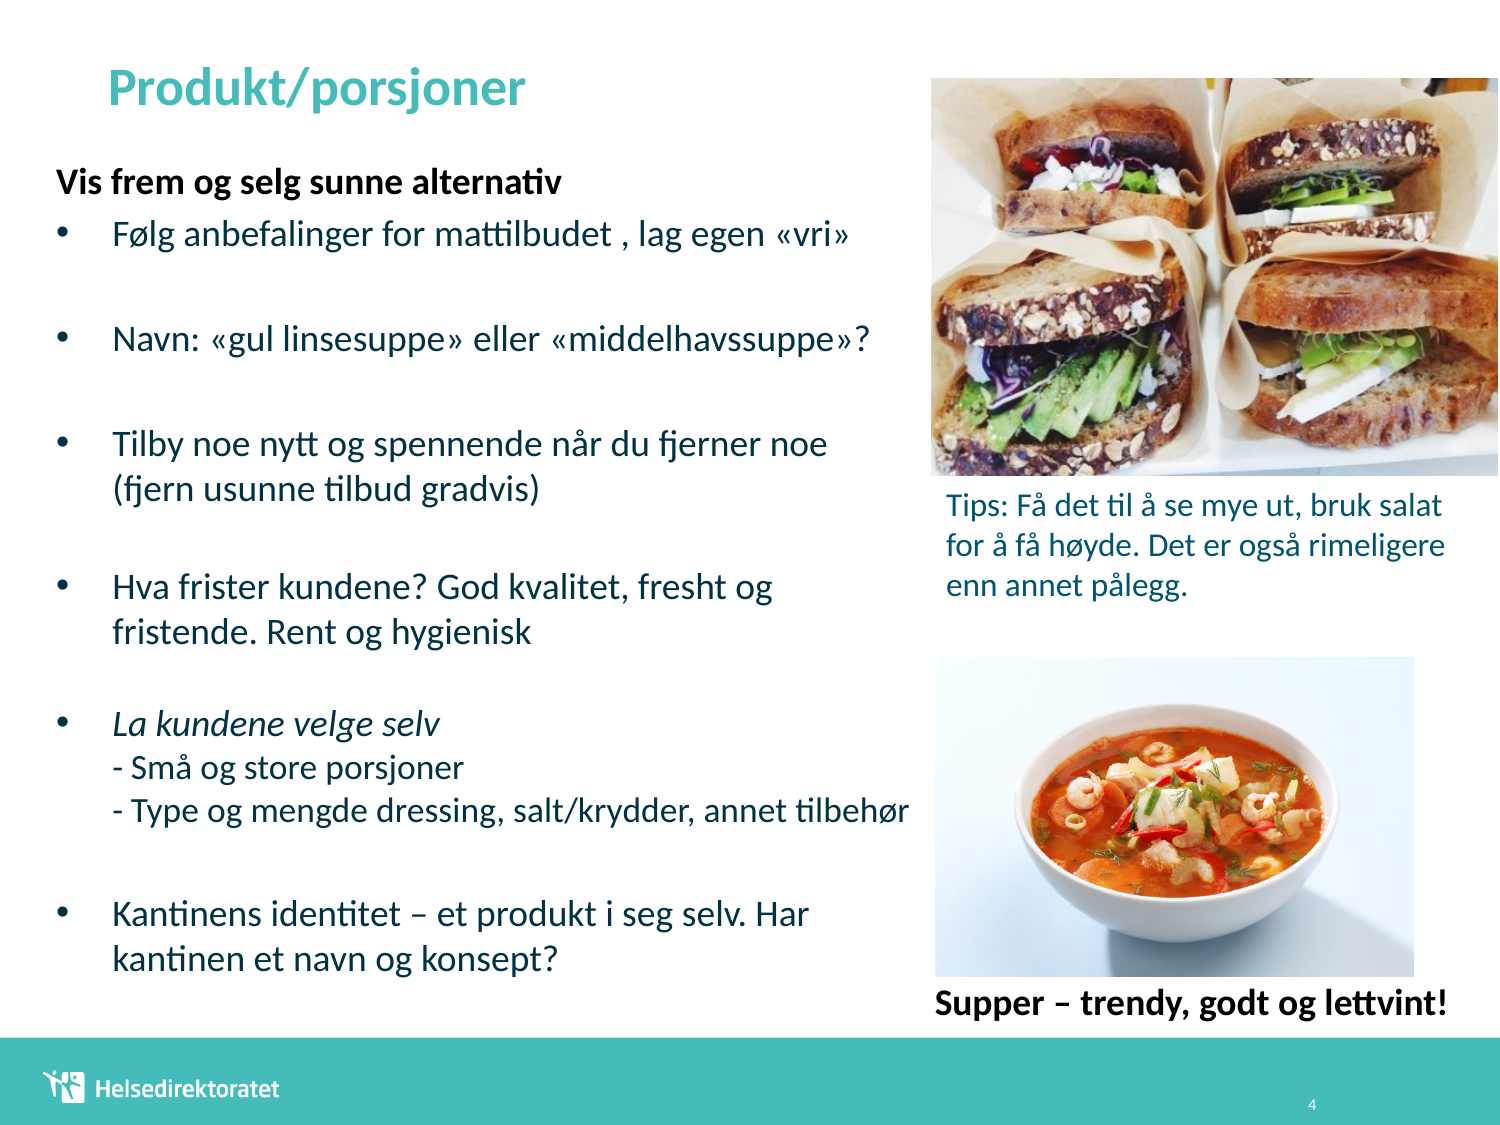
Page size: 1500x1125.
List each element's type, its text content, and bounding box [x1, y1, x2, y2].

title Produkt/porsjoner [93, 42, 1440, 149]
picture [930, 77, 1498, 477]
slide_number 4 [1293, 1092, 1400, 1116]
text_box Tips: Få det til å se mye ut, bruk salat for å få høyde. Det er også rimeligere enn annet pålegg. [931, 483, 1497, 656]
picture [43, 1070, 279, 1103]
text_box Supper – trendy, godt og lettvint! [853, 970, 1497, 1031]
picture [935, 657, 1415, 977]
list Vis frem og selg sunne alternativ Følg anbefalinger for mattilbudet , lag egen «vri» Navn: «gul linsesuppe» eller «middelhavssuppe»? Tilby noe nytt og spennende når du fjerner noe (fjern usunne tilbud gradvis) Hva frister kundene? God kvalitet, fresht og fristende. Rent og hygienisk La kundene velge selv - Små og store porsjoner - Type og mengde dressing, salt/krydder, annet tilbehør Kantinens identitet – et produkt i seg selv. Har kantinen et navn og konsept? [41, 149, 932, 1032]
